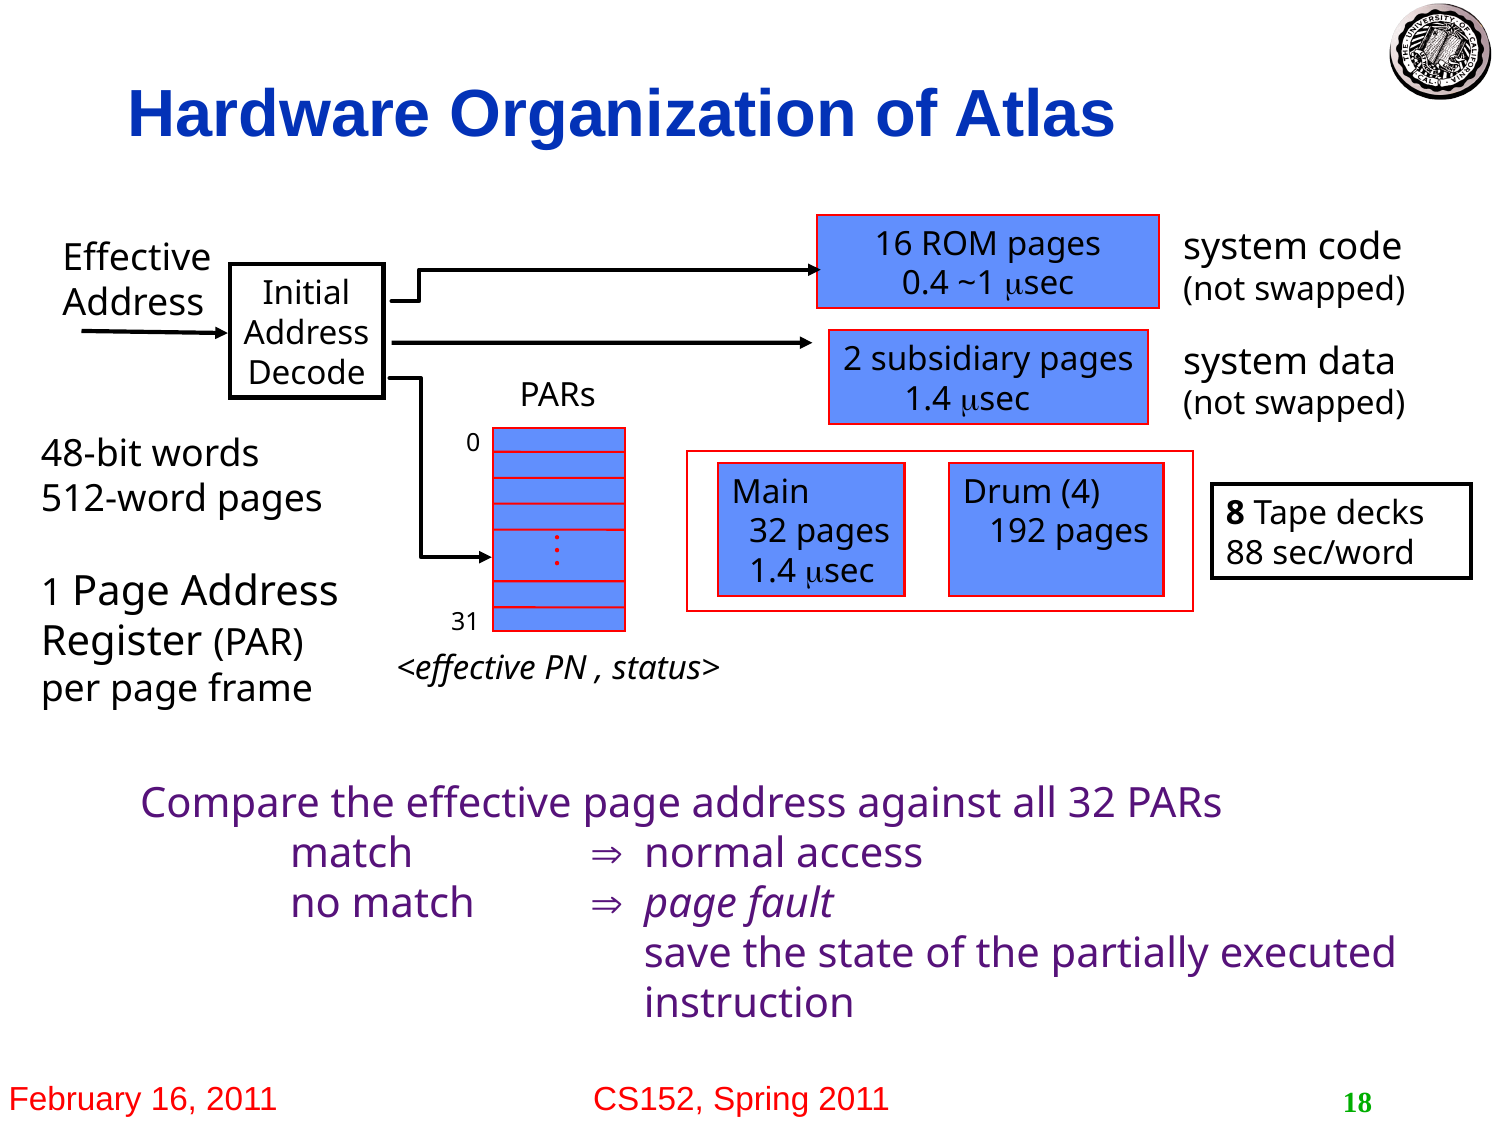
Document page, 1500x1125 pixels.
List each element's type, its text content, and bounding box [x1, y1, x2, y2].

text_box 16 ROM pages 0.4 ~1 sec [816, 215, 1160, 309]
text_box Initial Address Decode [229, 264, 384, 398]
slide_number 18 [1074, 1076, 1388, 1125]
text_box 31 [436, 598, 489, 638]
text_box [391, 336, 813, 349]
text_box system code (not swapped) system data (not swapped) [1168, 214, 1442, 429]
text_box 8 Tape decks 88 sec/word [1211, 484, 1471, 578]
text_box <effective PN , status> [381, 638, 736, 694]
text_box [81, 331, 228, 340]
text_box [492, 427, 626, 632]
title Hardware Organization of Atlas [112, 53, 1310, 176]
text_box 2 subsidiary pages 1.4 sec [829, 330, 1149, 424]
text_box Effective Address [47, 226, 227, 331]
text_box [389, 378, 487, 564]
text_box PARs [504, 365, 611, 420]
text_box [64, 1041, 215, 1125]
text_box [391, 263, 821, 302]
picture [1378, 0, 1500, 103]
text_box 48-bit words 512-word pages 1 Page Address Register (PAR) per page frame [27, 422, 379, 716]
text_box Compare the effective page address against all 32 PARs match  normal access no match  page fault save the state of the partially executed instruction [125, 768, 1413, 1034]
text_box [686, 450, 1194, 612]
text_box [555, 535, 559, 565]
text_box 0 [451, 418, 496, 464]
